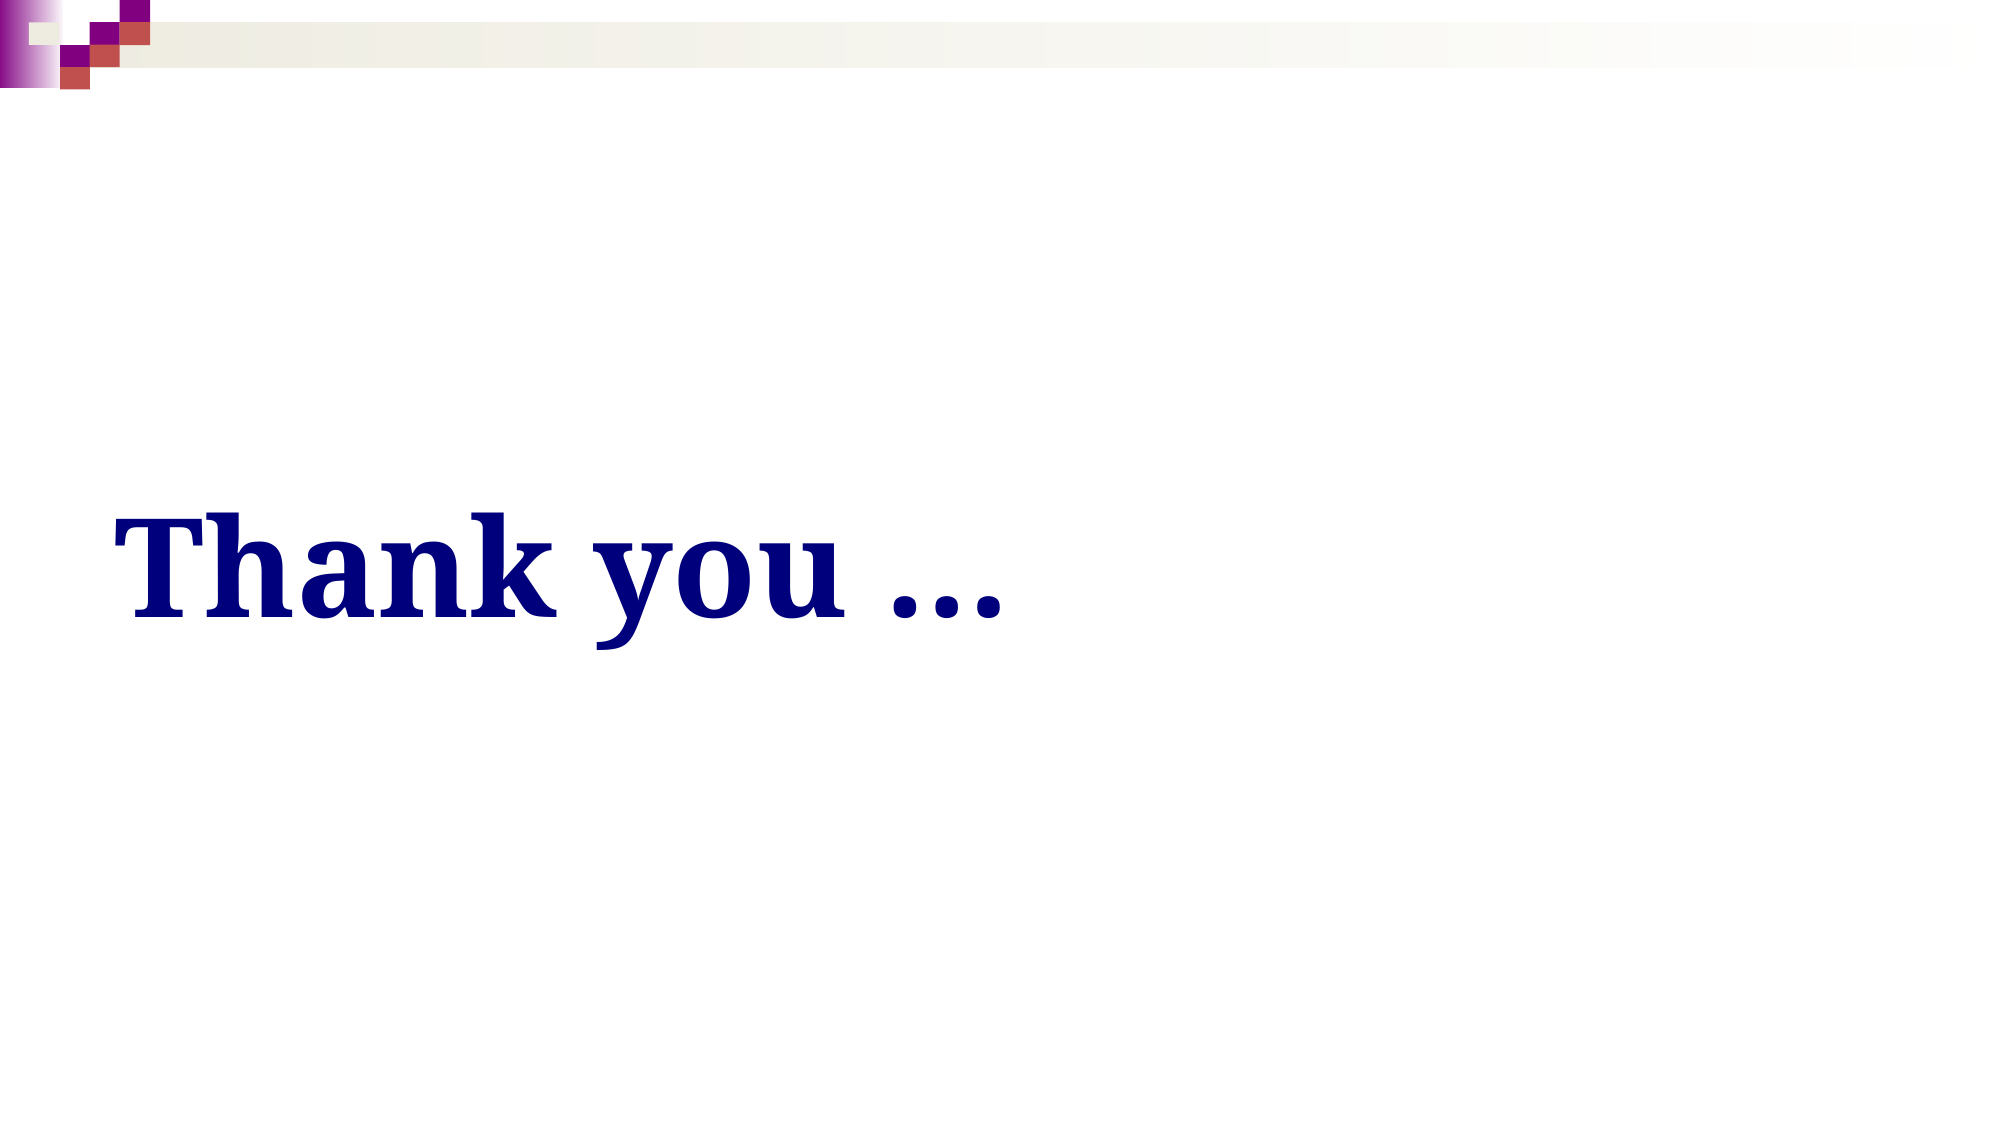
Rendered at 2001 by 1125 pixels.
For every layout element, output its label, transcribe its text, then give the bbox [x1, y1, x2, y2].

text_box Thank you … [99, 450, 1900, 675]
